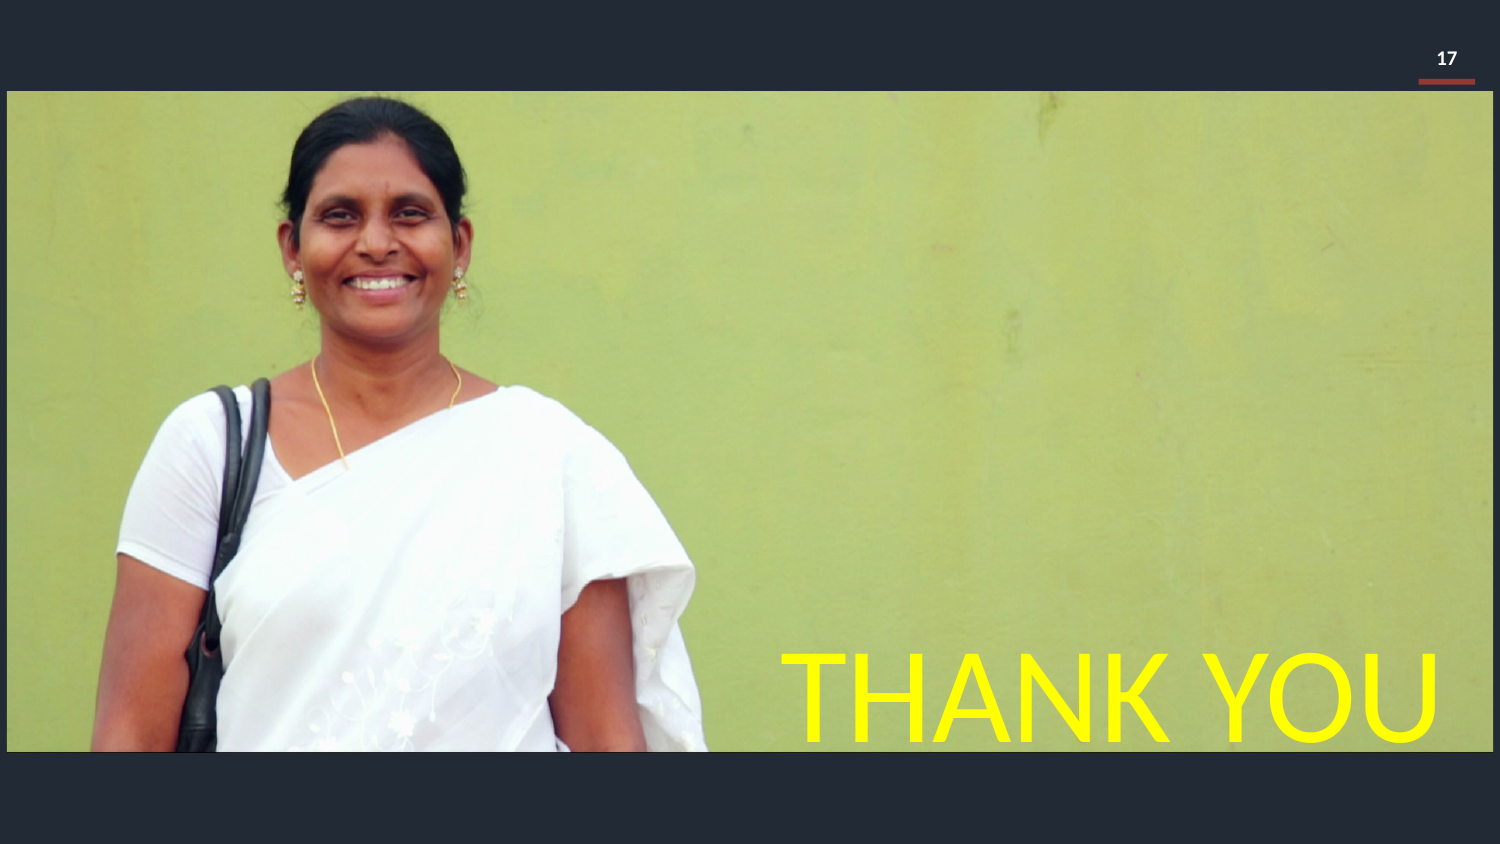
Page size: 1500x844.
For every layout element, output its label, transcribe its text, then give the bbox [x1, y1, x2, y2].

text_box MY ANMOL [0, 79, 750, 211]
picture [6, 90, 1494, 753]
